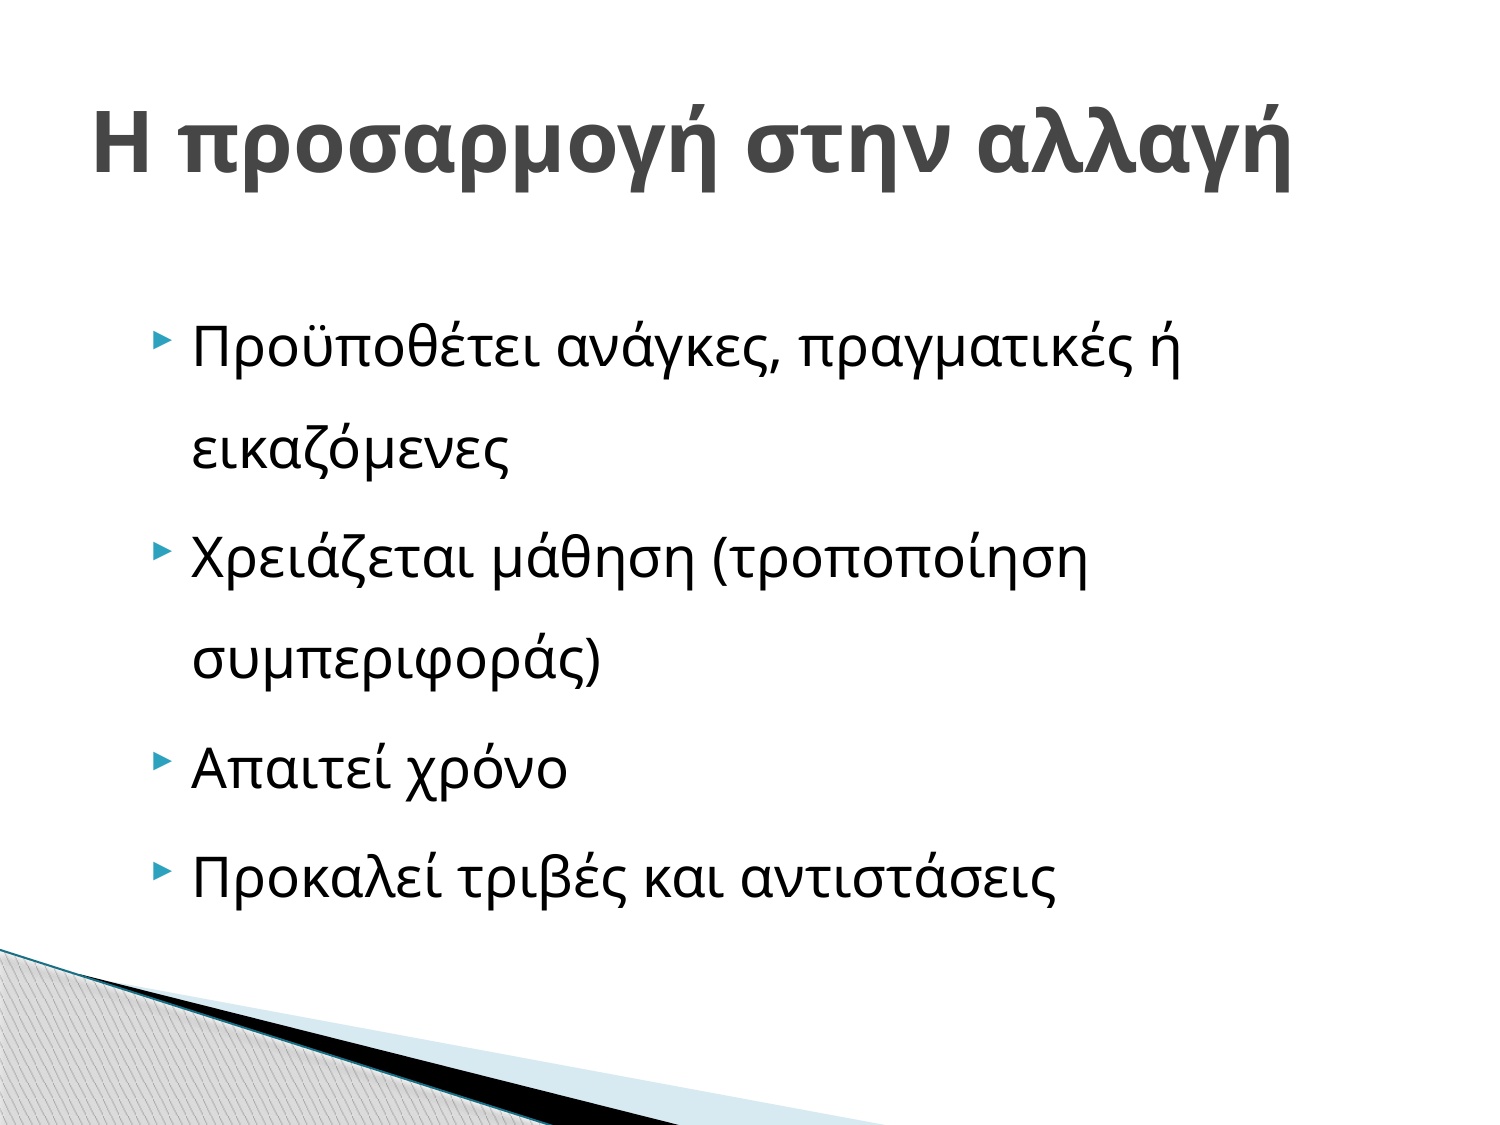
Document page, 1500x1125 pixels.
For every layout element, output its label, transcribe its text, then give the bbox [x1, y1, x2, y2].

title Η προσαρμογή στην αλλαγή [75, 45, 1425, 233]
list Προϋποθέτει ανάγκες, πραγματικές ή εικαζόμενες Χρειάζεται μάθηση (τροποποίηση συμπεριφοράς) Απαιτεί χρόνο Προκαλεί τριβές και αντιστάσεις [117, 269, 1477, 1043]
